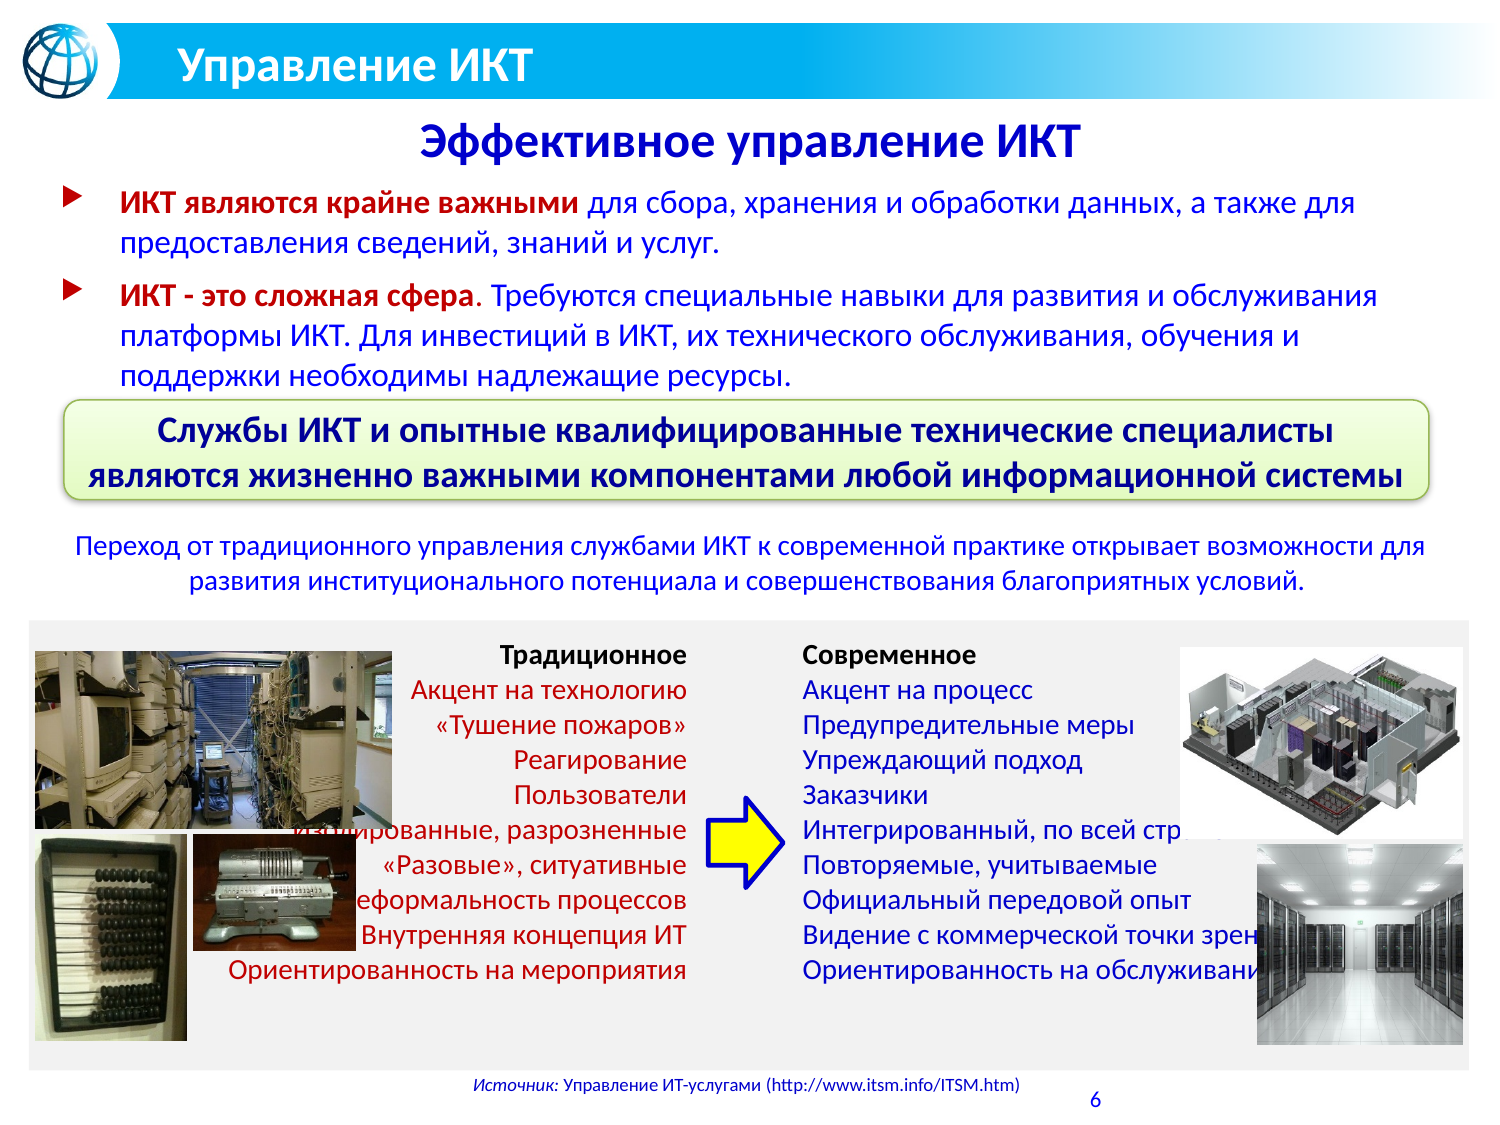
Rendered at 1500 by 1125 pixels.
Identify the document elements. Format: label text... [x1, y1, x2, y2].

picture [1179, 647, 1463, 839]
picture [1257, 844, 1463, 1045]
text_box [0, 0, 1498, 122]
text_box [706, 795, 785, 890]
text_box Современное Акцент на процесс Предупредительные меры Упреждающий подход Заказчики Интегрированный, по всей стране Повторяемые, учитываемые Официальный передовой опыт Видение с коммерческой точки зрения Ориентированность на обслуживание [787, 628, 1401, 993]
picture [193, 834, 357, 951]
slide_number 5 [1074, 1080, 1430, 1116]
text_box Традиционное Акцент на технологию «Тушение пожаров» Реагирование Пользователи Изолированные, разрозненные «Разовые», ситуативные Неформальность процессов Внутренняя концепция ИТ Ориентированность на мероприятия [213, 628, 702, 993]
picture [35, 651, 393, 830]
picture [35, 834, 187, 1041]
text_box [27, 618, 1471, 1072]
text_box Источник: Управление ИТ-услугами (http://www.itsm.info/ITSM.htm) [446, 1072, 1047, 1095]
text_box Эффективное управление ИКТ ИКТ являются крайне важными для сбора, хранения и обработки данных, а также для предоставления сведений, знаний и услуг. ИКТ - это сложная сфера. Требуются специальные навыки для развития и обслуживания платформы ИКТ. Для инвестиций в ИКТ, их технического обслуживания, обучения и поддержки необходимы надлежащие ресурсы. Переход от традиционного управления службами ИКТ к современной практике открывает возможности для развития институционального потенциала и совершенствования благоприятных условий. [45, 129, 1456, 604]
text_box Службы ИКТ и опытные квалифицированные технические специалисты являются жизненно важными компонентами любой информационной системы [63, 399, 1430, 501]
